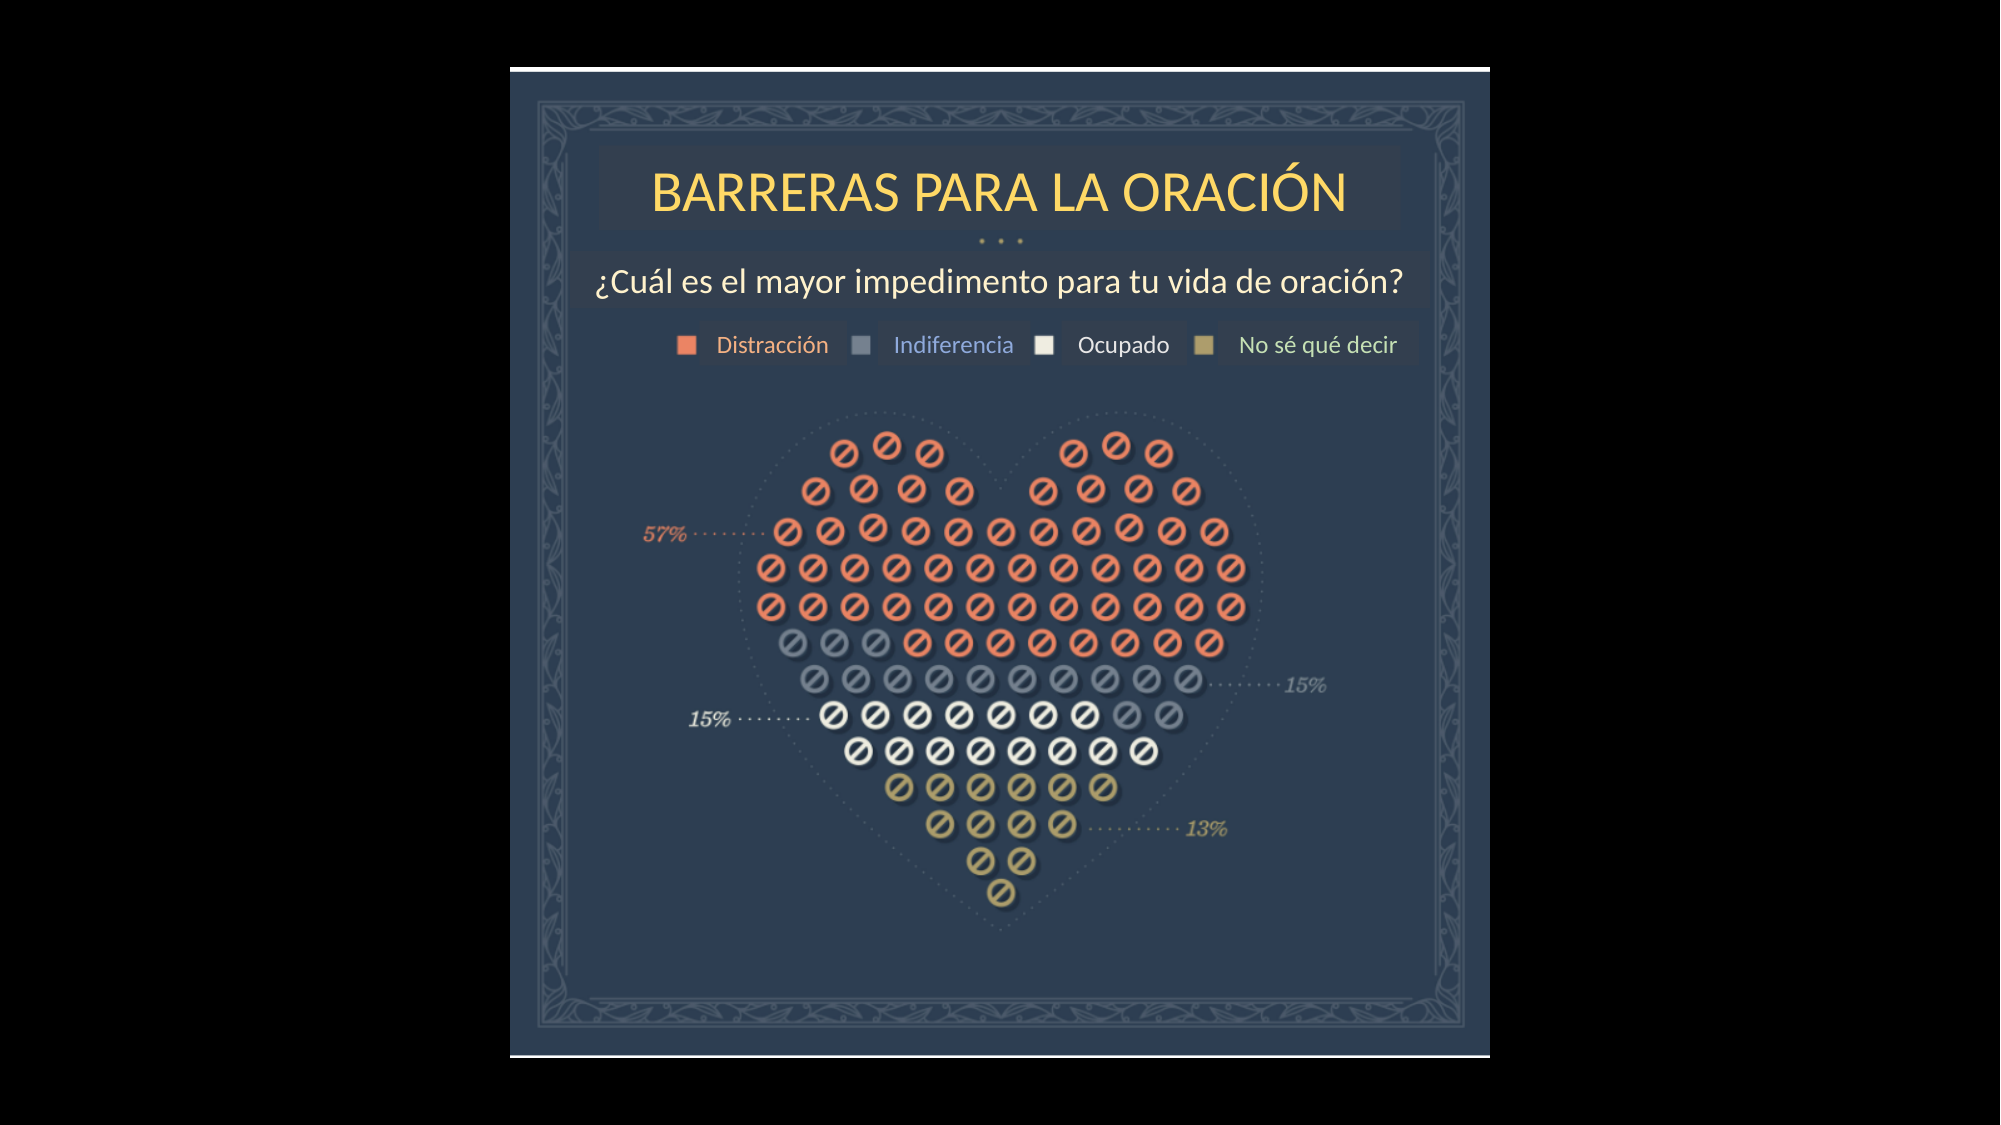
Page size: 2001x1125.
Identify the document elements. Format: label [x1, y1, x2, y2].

picture [510, 67, 1490, 1058]
